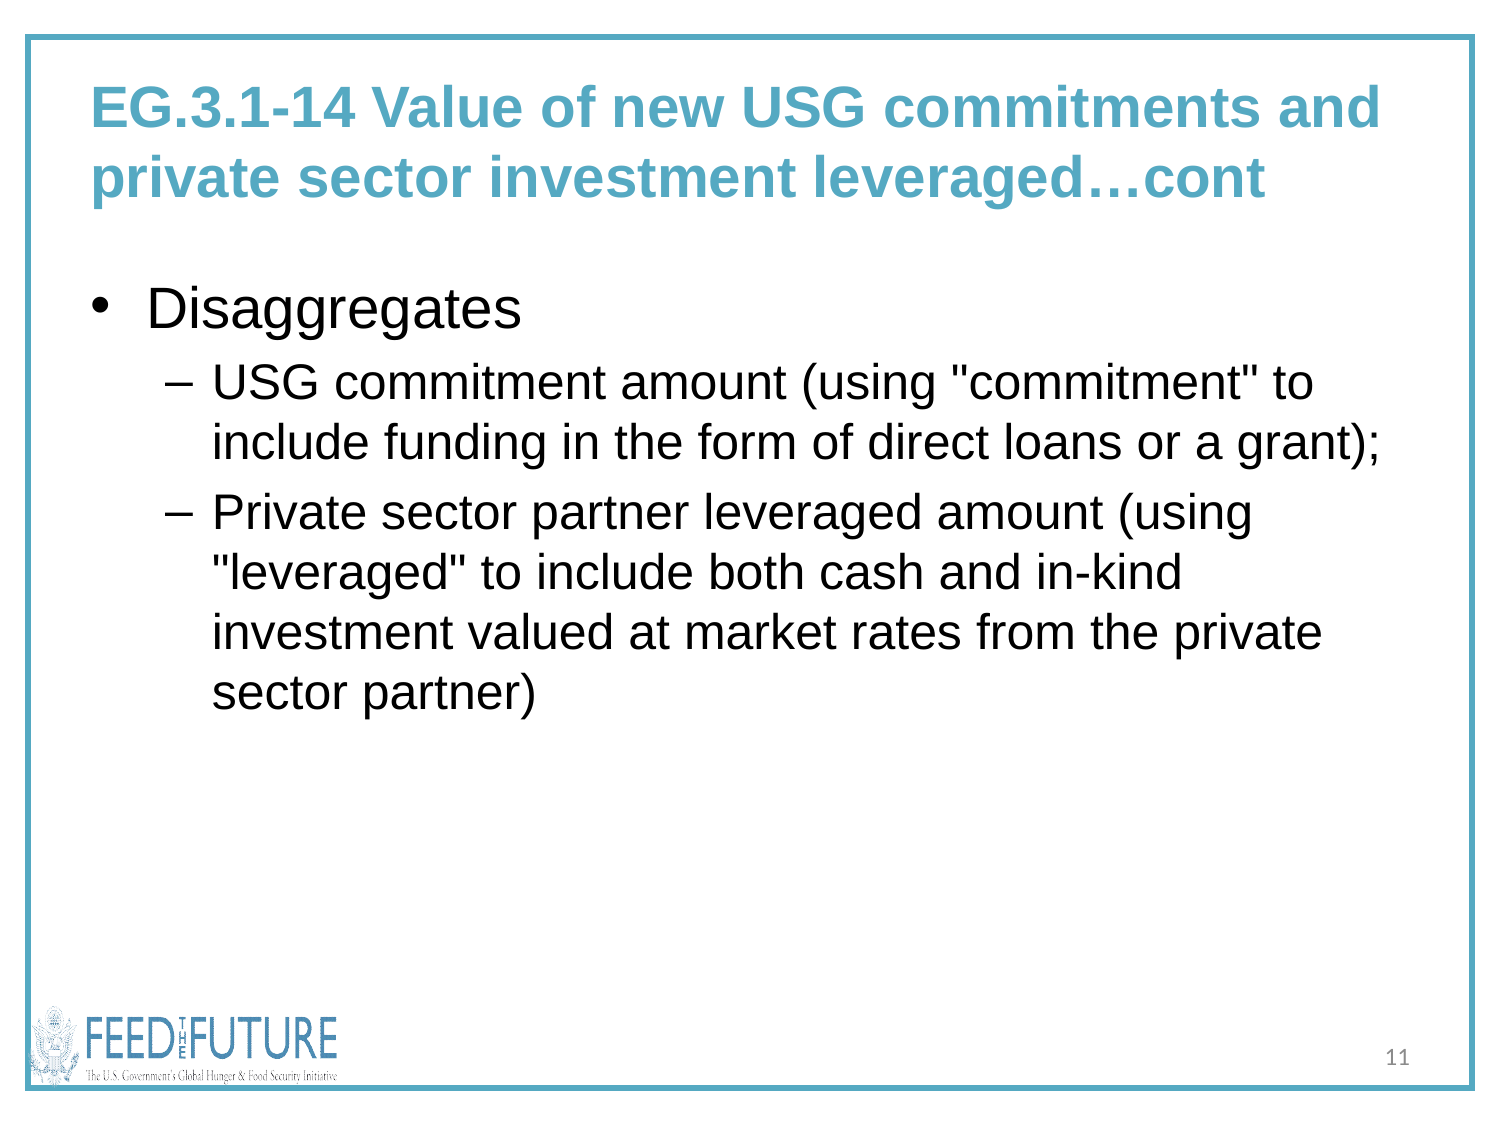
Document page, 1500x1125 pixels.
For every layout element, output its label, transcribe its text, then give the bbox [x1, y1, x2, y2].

slide_number 11 [1074, 1025, 1425, 1085]
picture [28, 1006, 337, 1088]
title EG.3.1-14 Value of new USG commitments and private sector investment leveraged…cont [75, 45, 1425, 233]
list Disaggregates USG commitment amount (using "commitment" to include funding in the form of direct loans or a grant); Private sector partner leveraged amount (using "leveraged" to include both cash and in-kind investment valued at market rates from the private sector partner) [75, 262, 1425, 1005]
